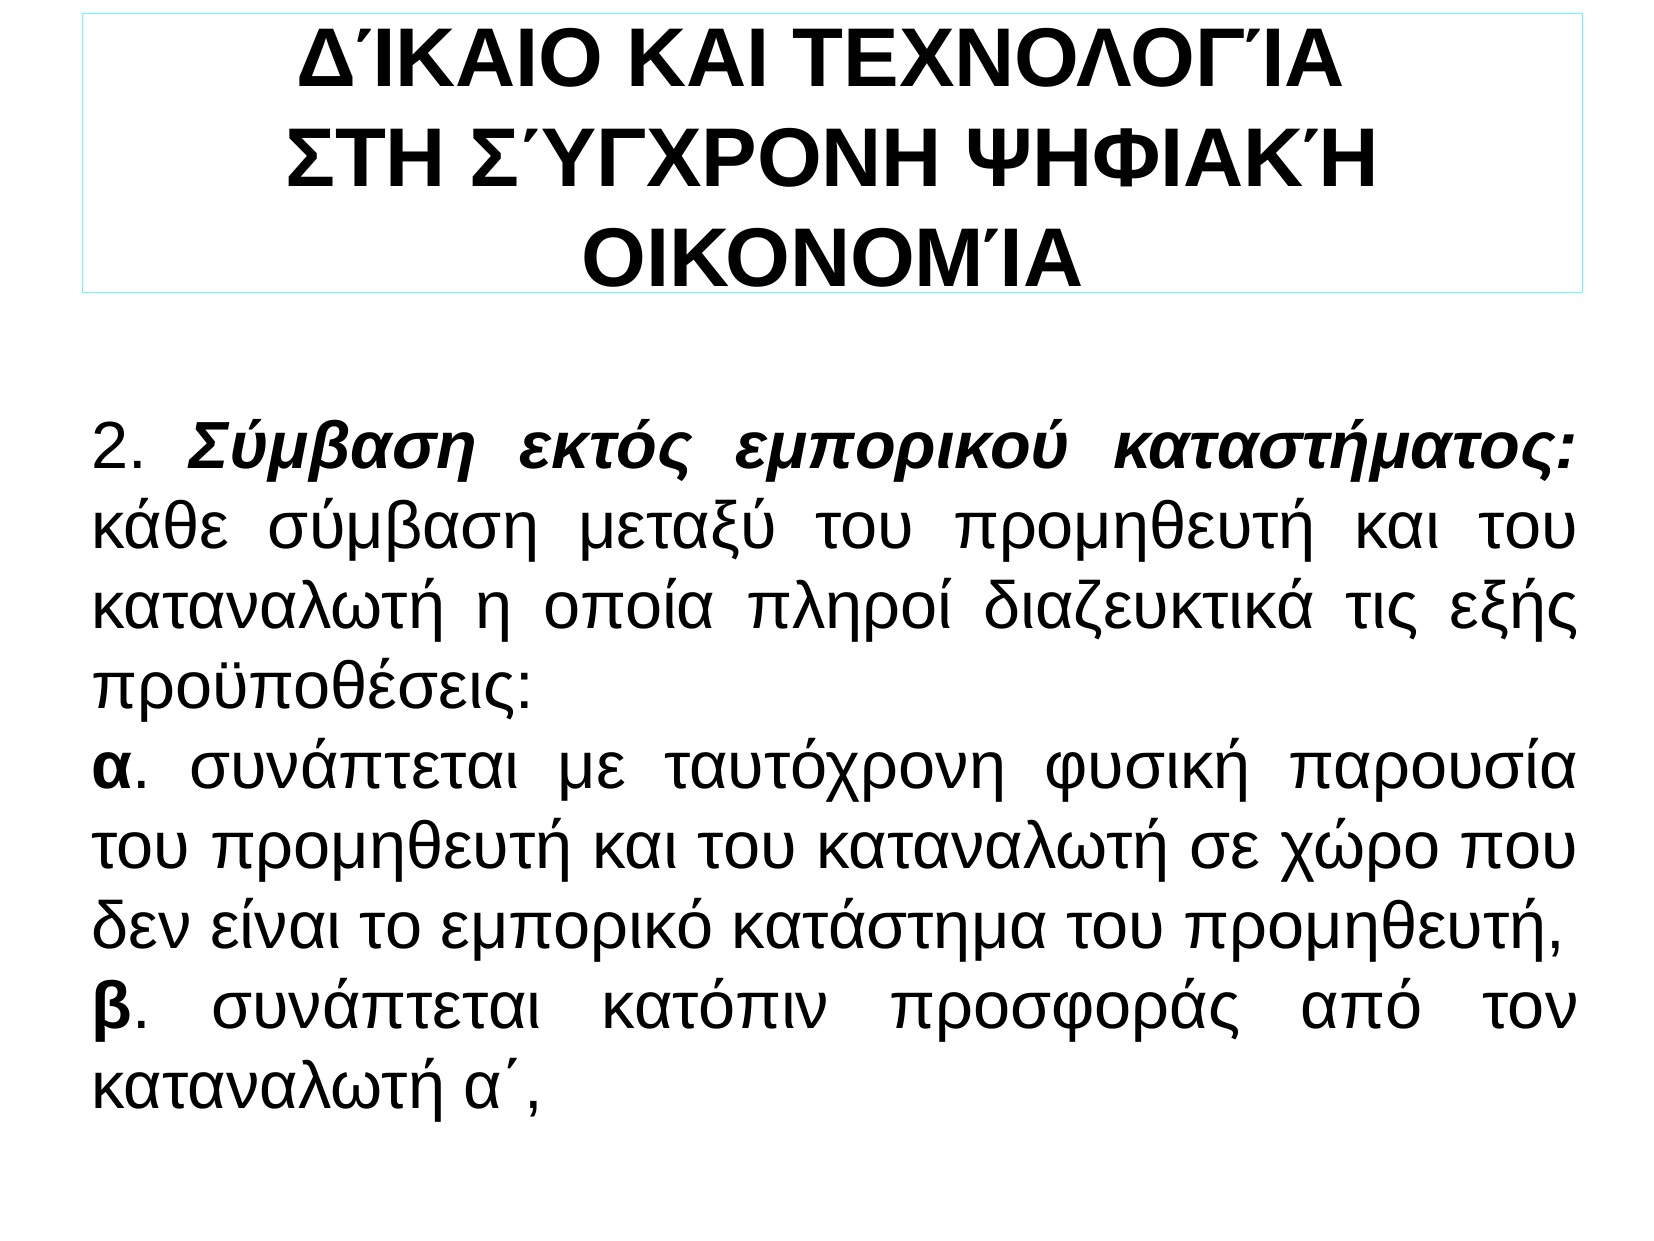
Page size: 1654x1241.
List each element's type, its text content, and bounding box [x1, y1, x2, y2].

text_box 2. Σύμβαση εκτός εμπορικού καταστήματος: κάθε σύμβαση μεταξύ του προμηθευτή και του καταναλωτή η οποία πληροί διαζευκτικά τις εξής προϋποθέσεις: α. συνάπτεται με ταυτόχρονη φυσική παρουσία του προμηθευτή και του καταναλωτή σε χώρο που δεν είναι το εμπορικό κατάστημα του προμηθευτή, β. συνάπτεται κατόπιν προσφοράς από τον καταναλωτή α΄, [91, 352, 1580, 1172]
text_box ΔΊΚΑΙΟ ΚΑΙ ΤΕΧΝΟΛΟΓΊΑ ΣΤΗ ΣΎΓΧΡΟΝΗ ΨΗΦΙΑΚΉ ΟΙΚΟΝΟΜΊΑ [82, 13, 1583, 293]
